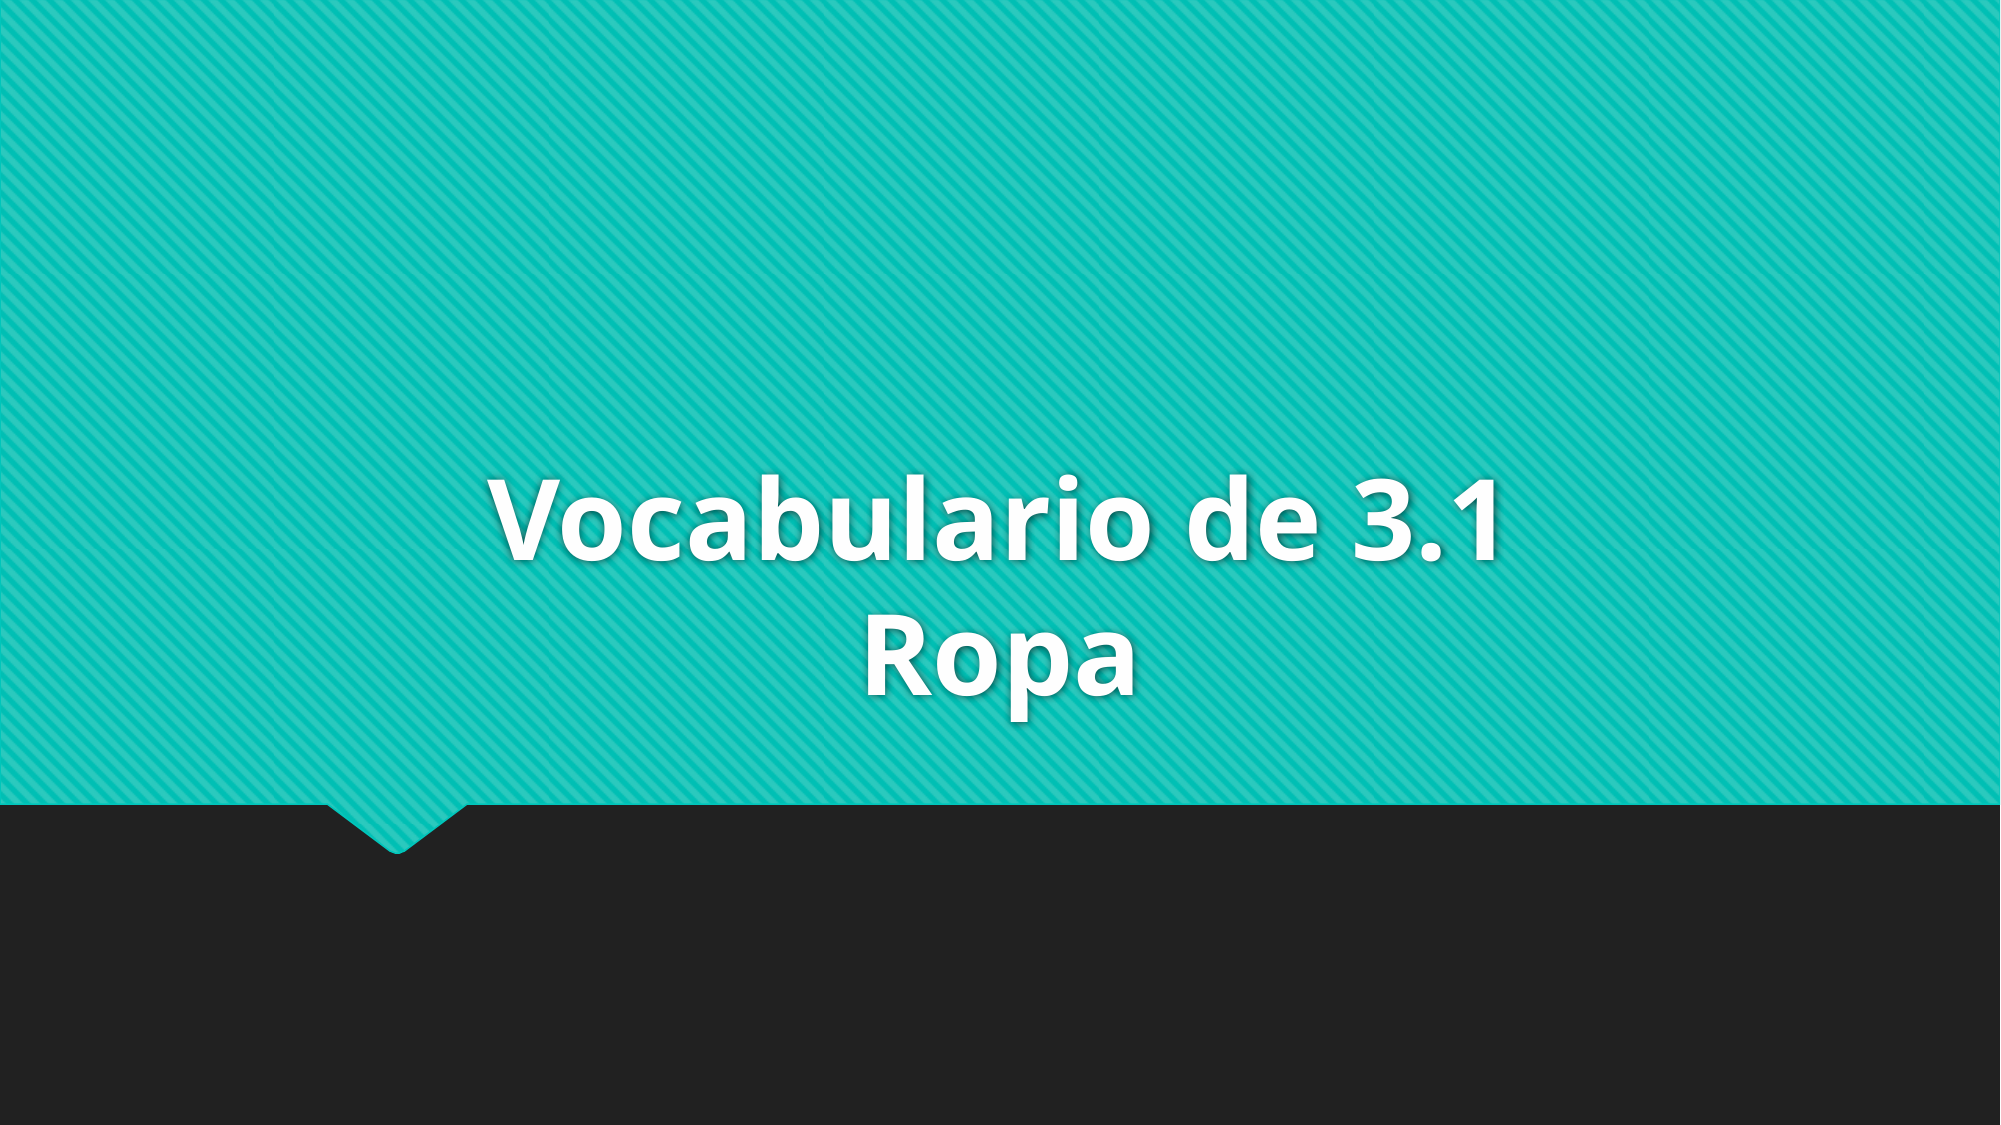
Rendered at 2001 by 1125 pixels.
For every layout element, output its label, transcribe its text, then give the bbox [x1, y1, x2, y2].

title Vocabulario de 3.1 Ropa [132, 237, 1868, 726]
